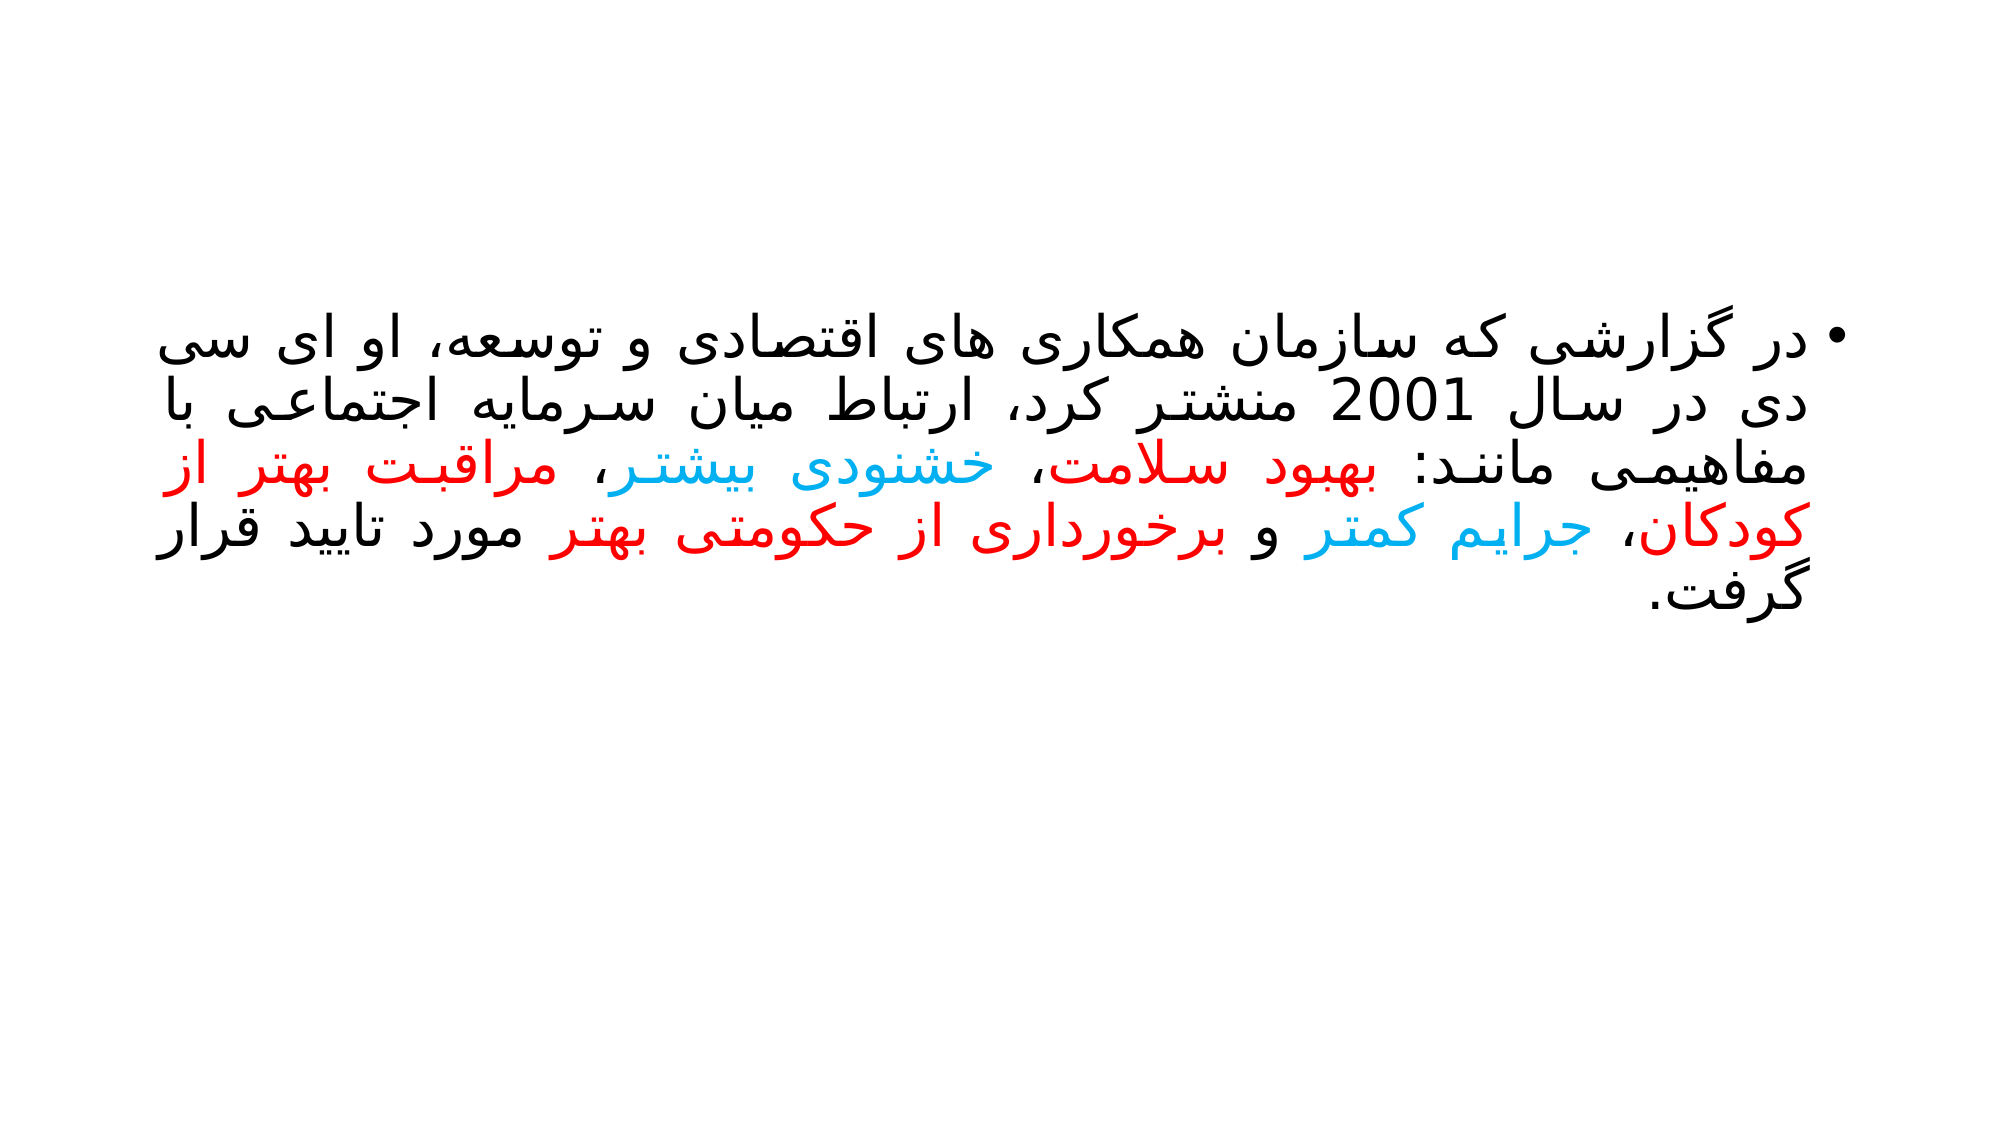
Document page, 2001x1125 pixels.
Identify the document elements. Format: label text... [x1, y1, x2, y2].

list در گزارشی که سازمان همکاری های اقتصادی و توسعه، او ای سی دی در سال 2001 منشتر کرد، ارتباط میان سرمایه اجتماعی با مفاهیمی مانند: بهبود سلامت، خشنودی بیشتر، مراقبت بهتر از کودکان، جرایم کمتر و برخورداری از حکومتی بهتر مورد تایید قرار گرفت. [137, 299, 1863, 1014]
